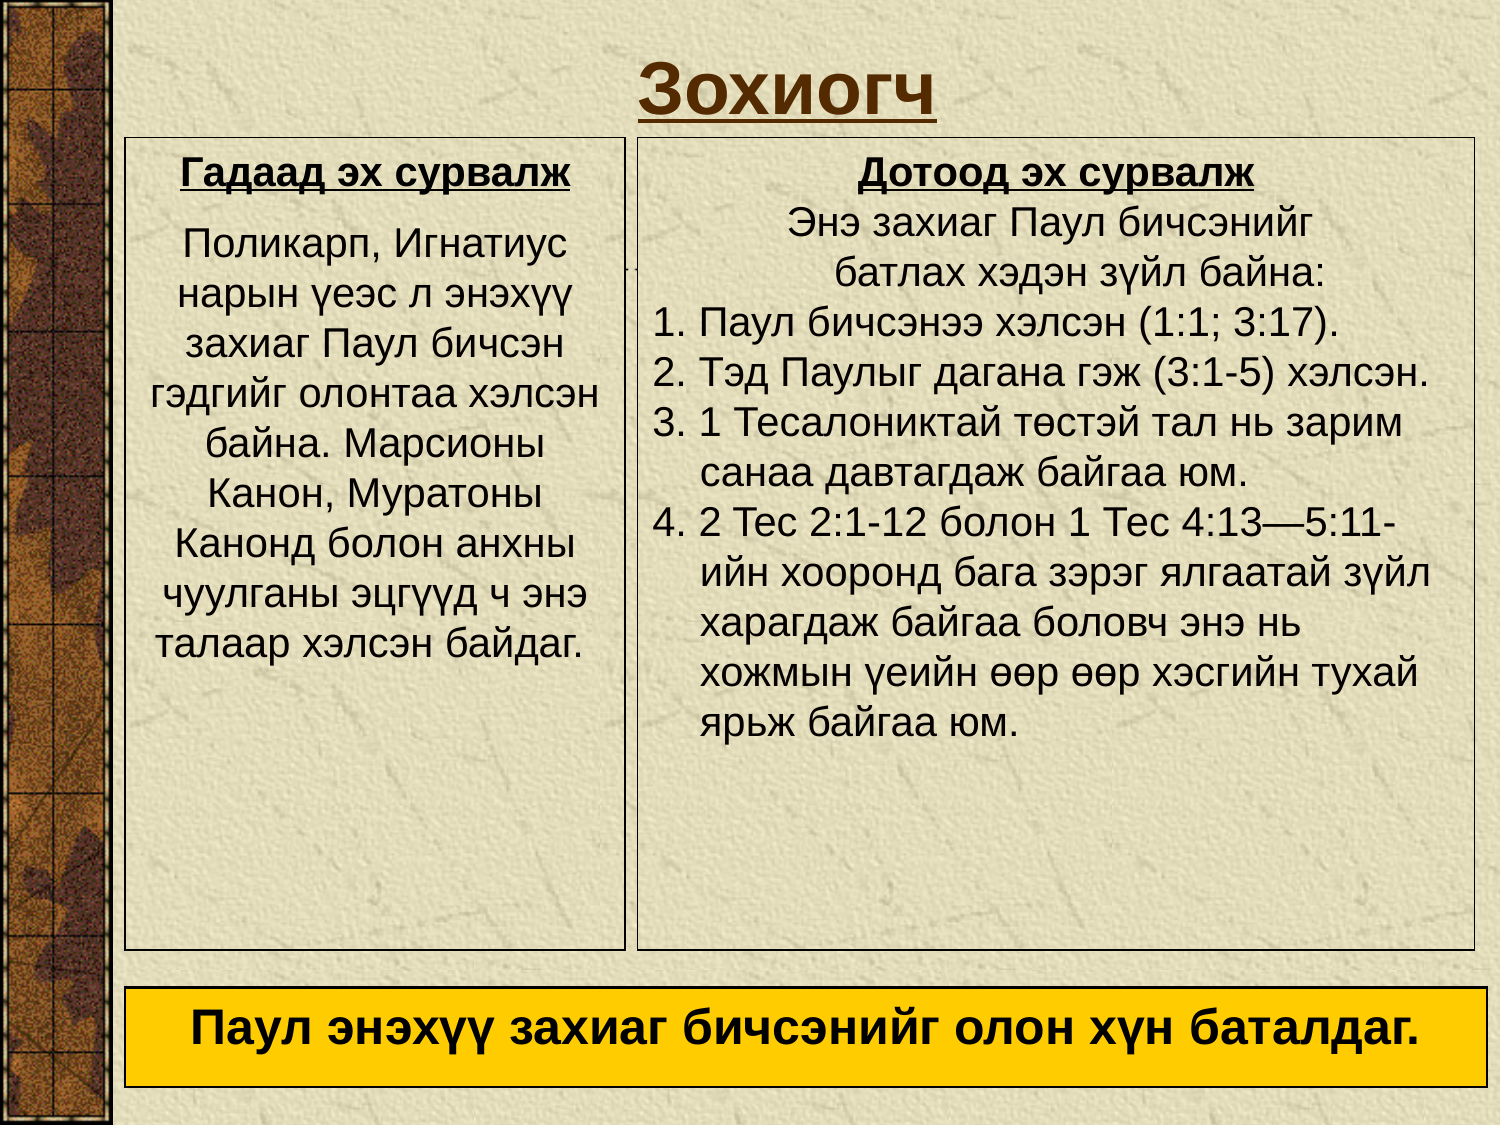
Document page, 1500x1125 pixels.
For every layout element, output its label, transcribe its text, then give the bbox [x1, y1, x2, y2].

text_box Зохиогч [162, 32, 1413, 137]
text_box Паул энэхүү захиаг бичсэнийг олон хүн баталдаг. [124, 987, 1488, 1088]
text_box Гадаад эх сурвалж Поликарп, Игнатиус нарын үеэс л энэхүү захиаг Паул бичсэн гэдгийг олонтаа хэлсэн байна. Марсионы Канон, Муратоны Канонд болон анхны чуулганы эцгүүд ч энэ талаар хэлсэн байдаг. [125, 137, 625, 950]
picture [0, 0, 1500, 1125]
text_box Дотоод эх сурвалж Энэ захиаг Паул бичсэнийг батлах хэдэн зүйл байна: 1. Паул бичсэнээ хэлсэн (1:1; 3:17). 2. Тэд Паулыг дагана гэж (3:1-5) хэлсэн. 3. 1 Тесалониктай төстэй тал нь зарим санаа давтагдаж байгаа юм. 4. 2 Teс 2:1-12 болон 1 Тес 4:13—5:11-ийн хооронд бага зэрэг ялгаатай зүйл харагдаж байгаа боловч энэ нь хожмын үеийн өөр өөр хэсгийн тухай ярьж байгаа юм. [637, 137, 1475, 950]
